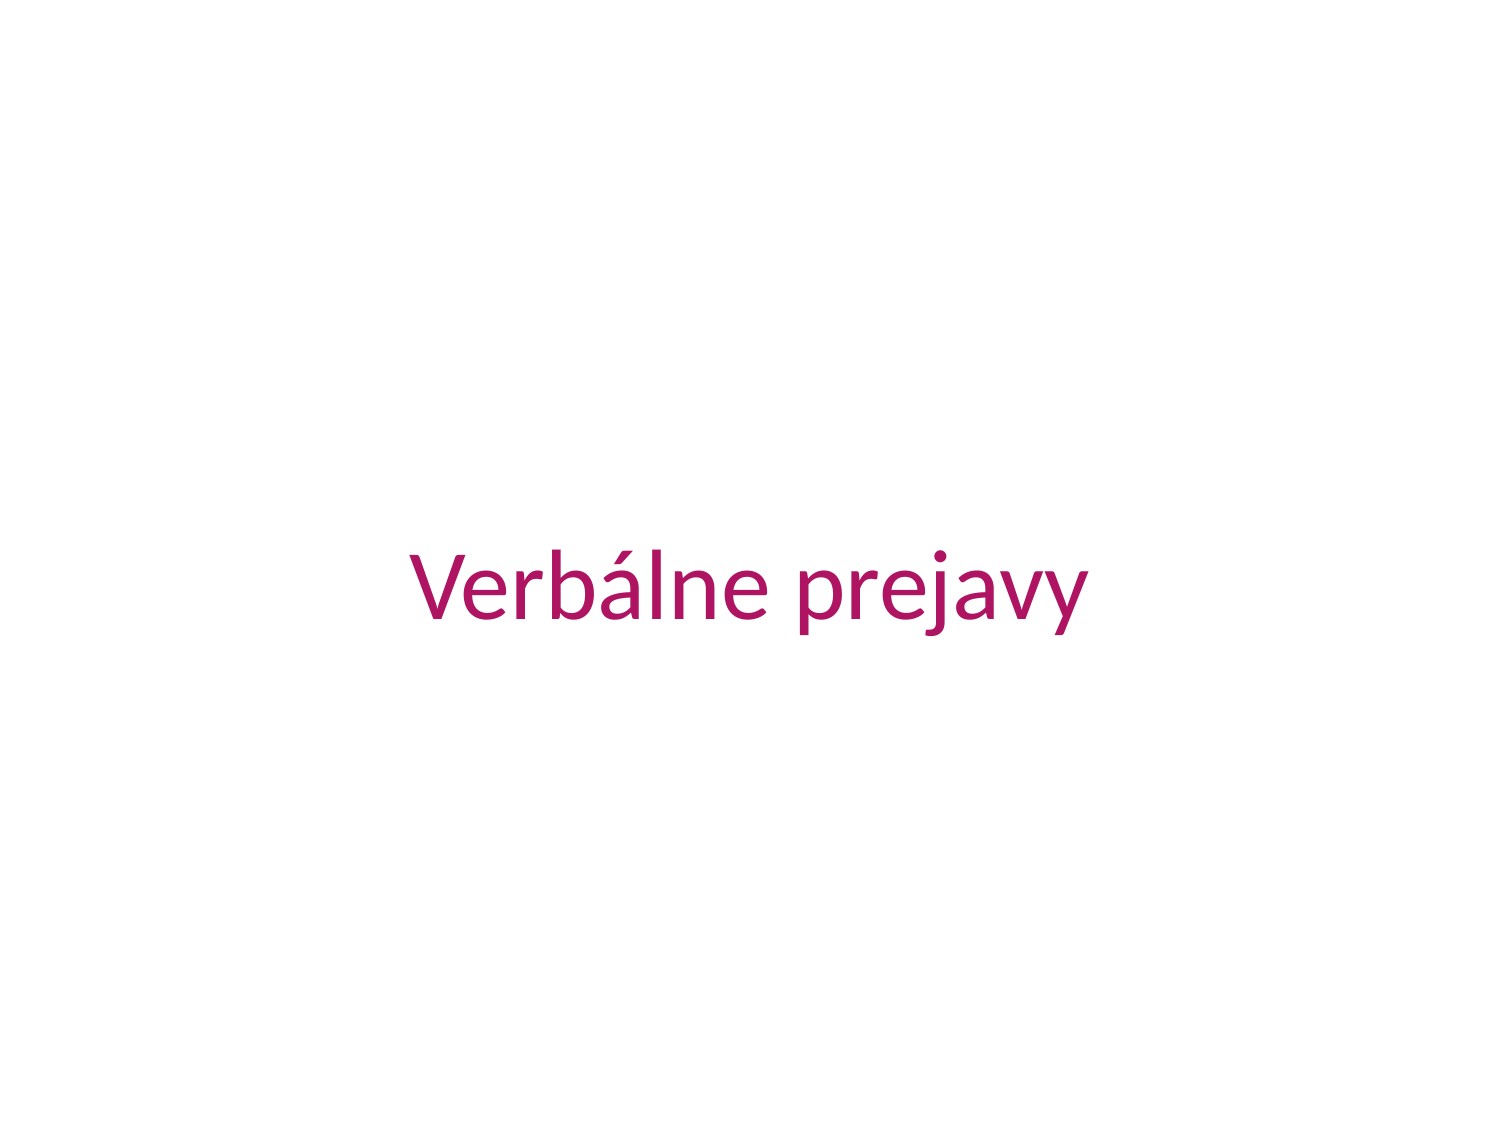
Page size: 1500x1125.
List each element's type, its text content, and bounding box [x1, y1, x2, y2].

title Verbálne prejavy [100, 255, 1400, 647]
